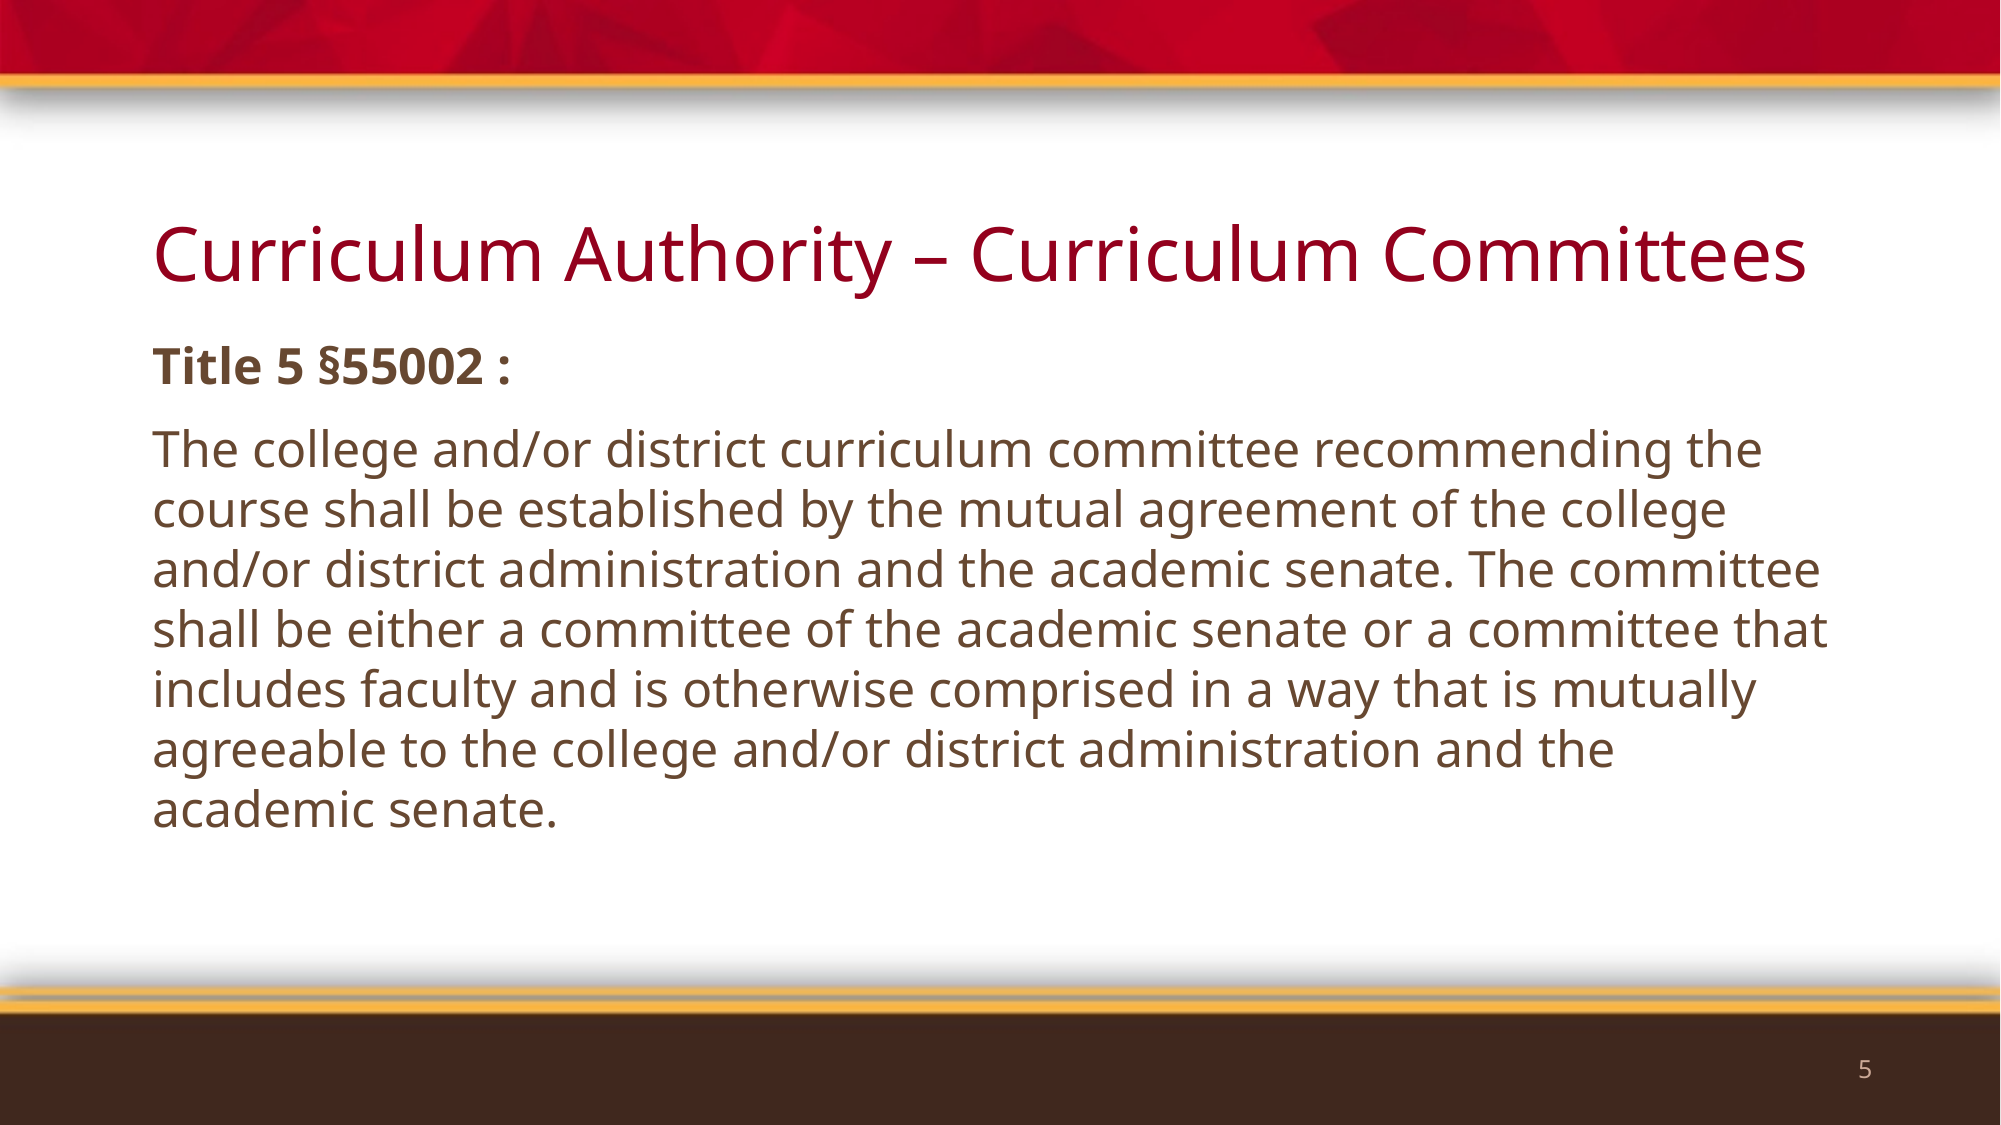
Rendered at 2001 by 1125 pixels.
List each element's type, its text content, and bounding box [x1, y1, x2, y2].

title Curriculum Authority – Curriculum Committees [137, 117, 1863, 306]
list Title 5 §55002 : The college and/or district curriculum committee recommending the course shall be established by the mutual agreement of the college and/or district administration and the academic senate. The committee shall be either a committee of the academic senate or a committee that includes faculty and is otherwise comprised in a way that is mutually agreeable to the college and/or district administration and the academic senate. [137, 327, 1863, 959]
